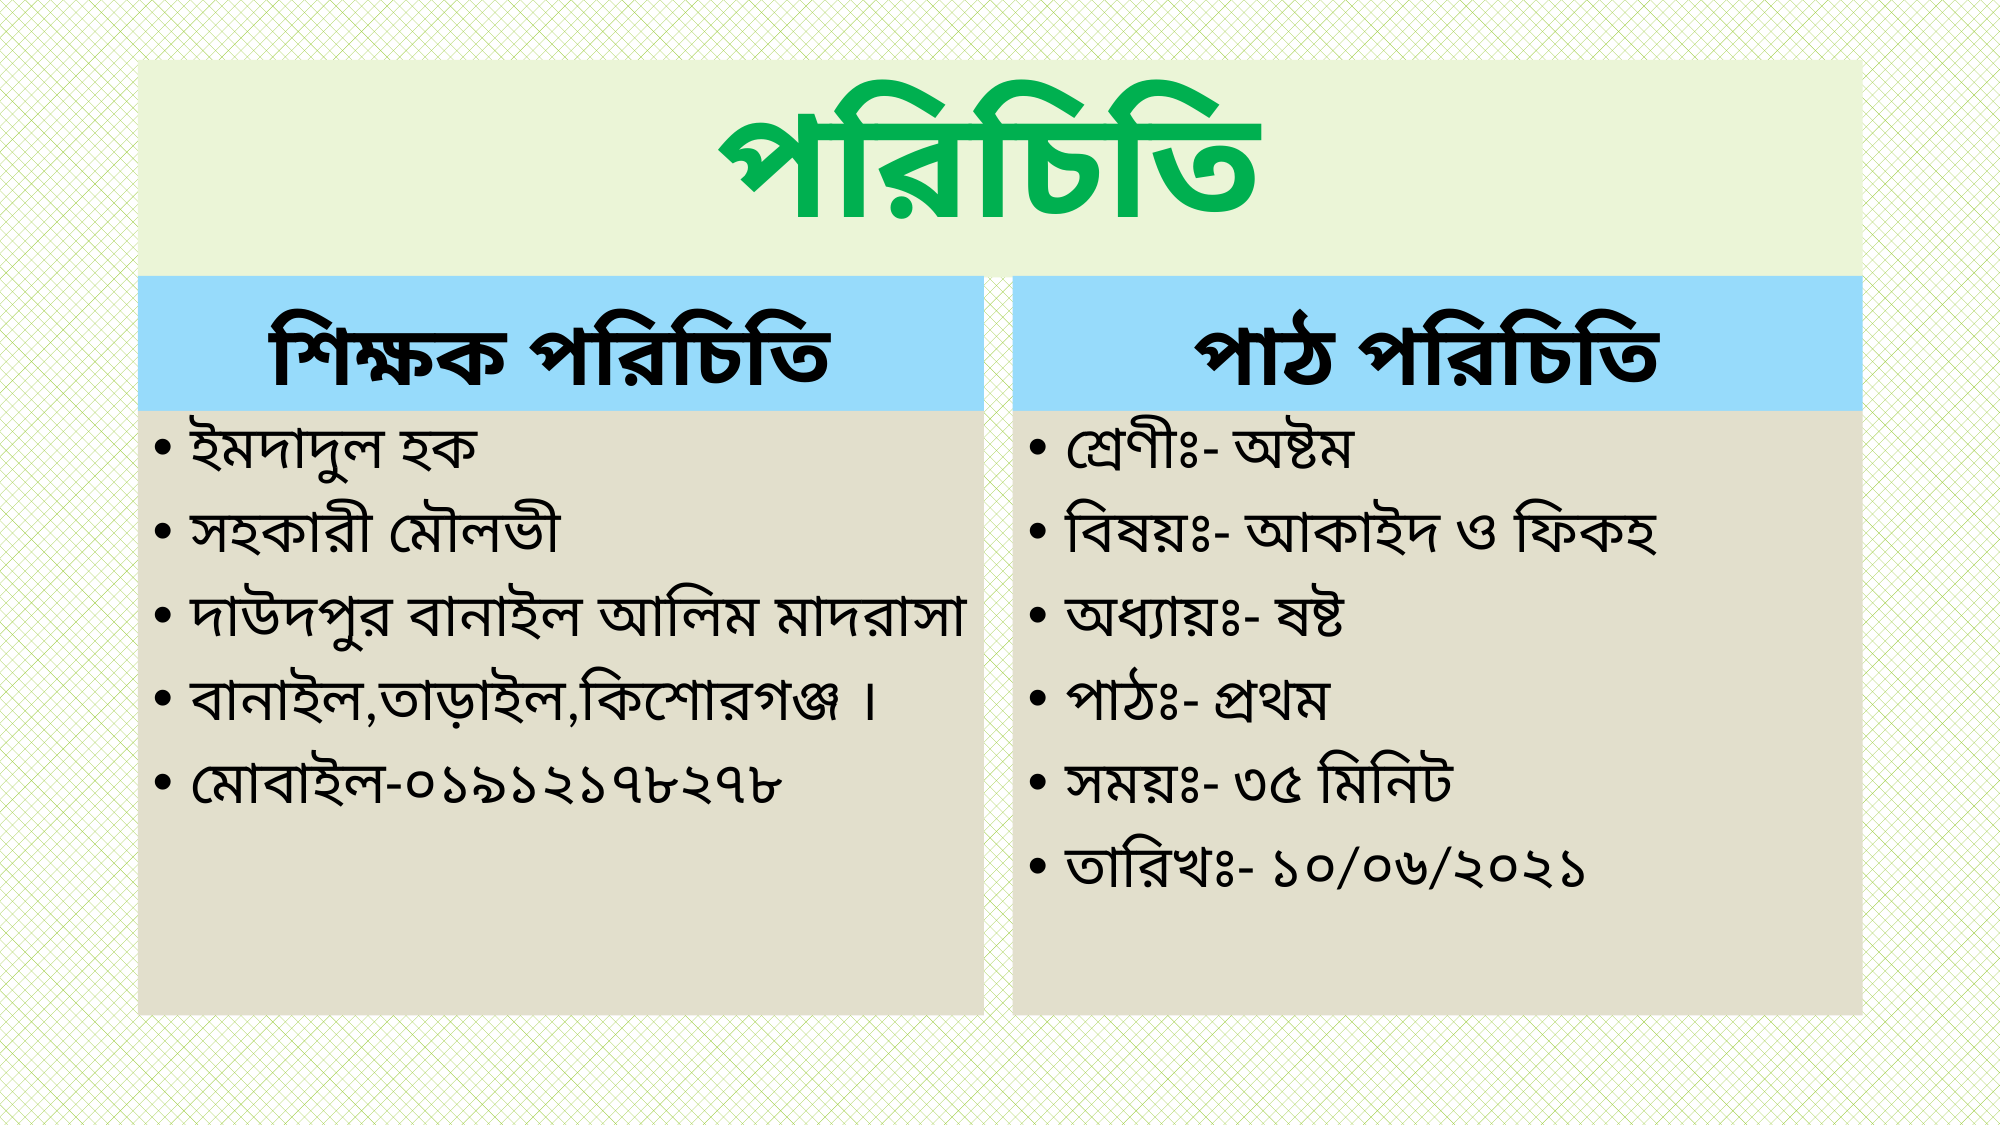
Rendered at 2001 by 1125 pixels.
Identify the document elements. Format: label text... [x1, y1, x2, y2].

list শ্রেণীঃ- অষ্টম বিষয়ঃ- আকাইদ ও ফিকহ অধ্যায়ঃ- ষষ্ট পাঠঃ- প্রথম সময়ঃ- ৩৫ মিনিট তারিখঃ- ১০/০৬/২০২১ [1012, 410, 1863, 1016]
list ইমদাদুল হক সহকারী মৌলভী দাউদপুর বানাইল আলিম মাদরাসা বানাইল,তাড়াইল,কিশোরগঞ্জ । মোবাইল-০১৯১২১৭৮২৭৮ [137, 410, 984, 1016]
list পাঠ পরিচিতি [1012, 275, 1863, 410]
list শিক্ষক পরিচিতি [137, 275, 984, 410]
title পরিচিতি [137, 59, 1863, 278]
